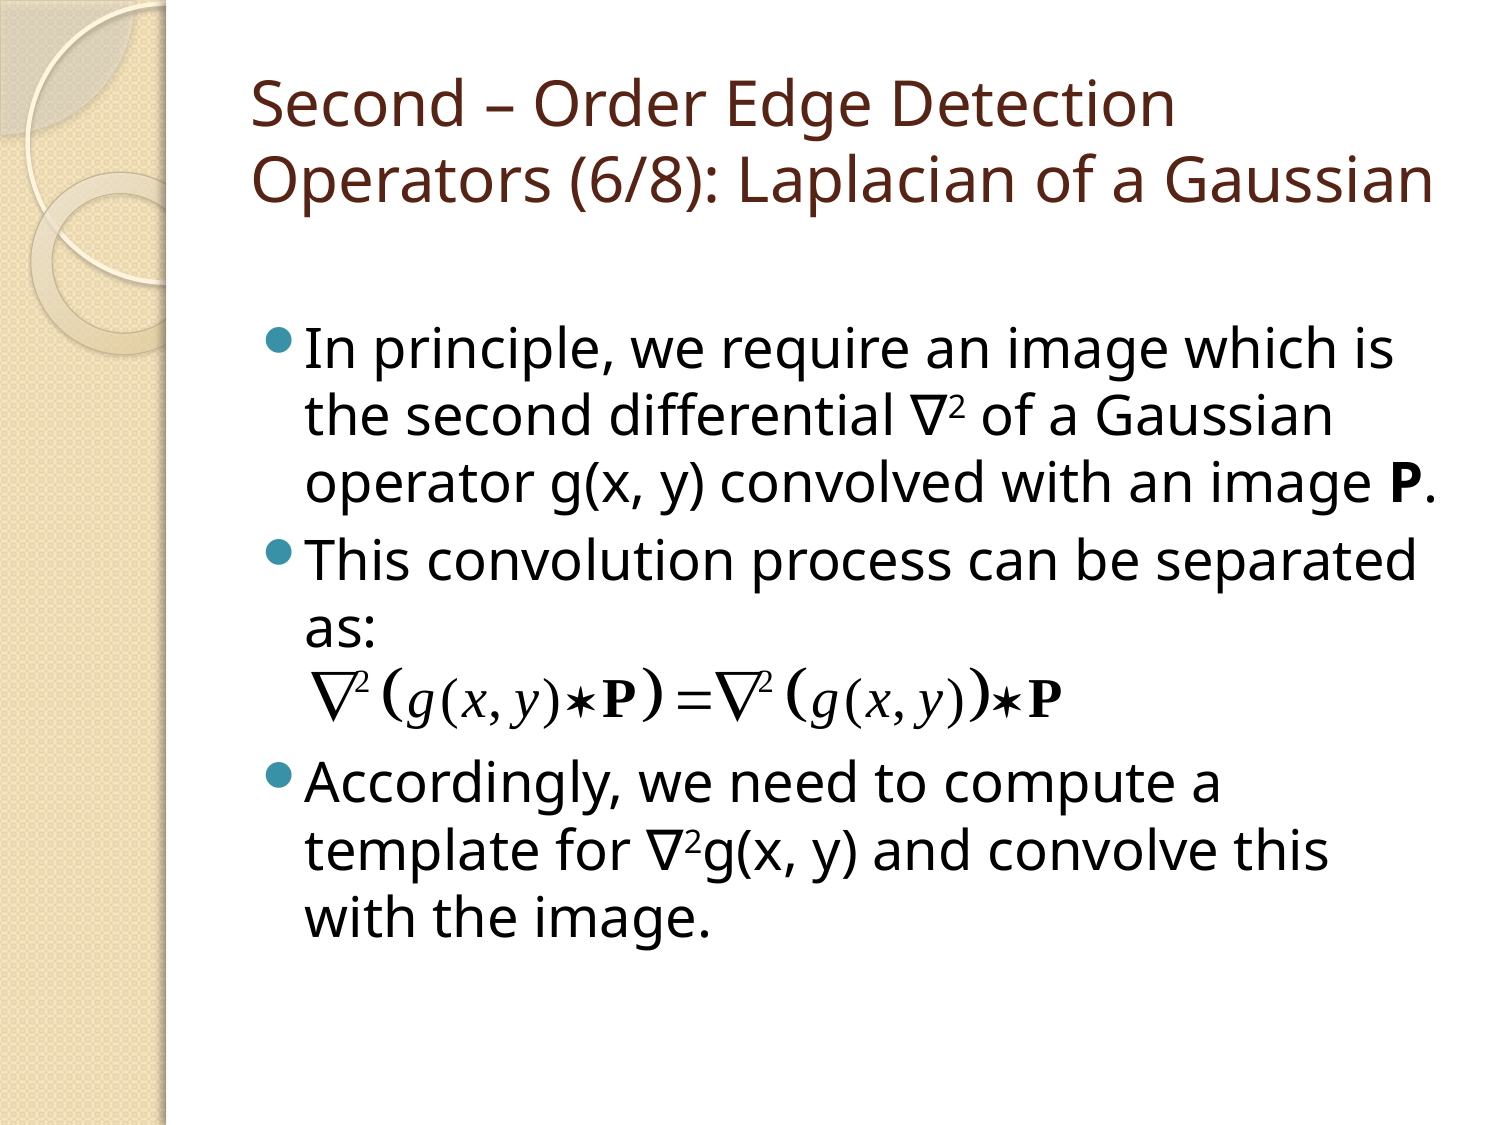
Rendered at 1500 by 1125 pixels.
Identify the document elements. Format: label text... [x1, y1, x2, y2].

list In principle, we require an image which is the second differential ∇2 of a Gaussian operator g(x, y) convolved with an image P. This convolution process can be separated as: Accordingly, we need to compute a template for ∇2g(x, y) and convolve this with the image. [235, 304, 1466, 1025]
title Second – Order Edge Detection Operators (6/8): Laplacian of a Gaussian [235, 45, 1466, 233]
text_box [304, 655, 1074, 751]
